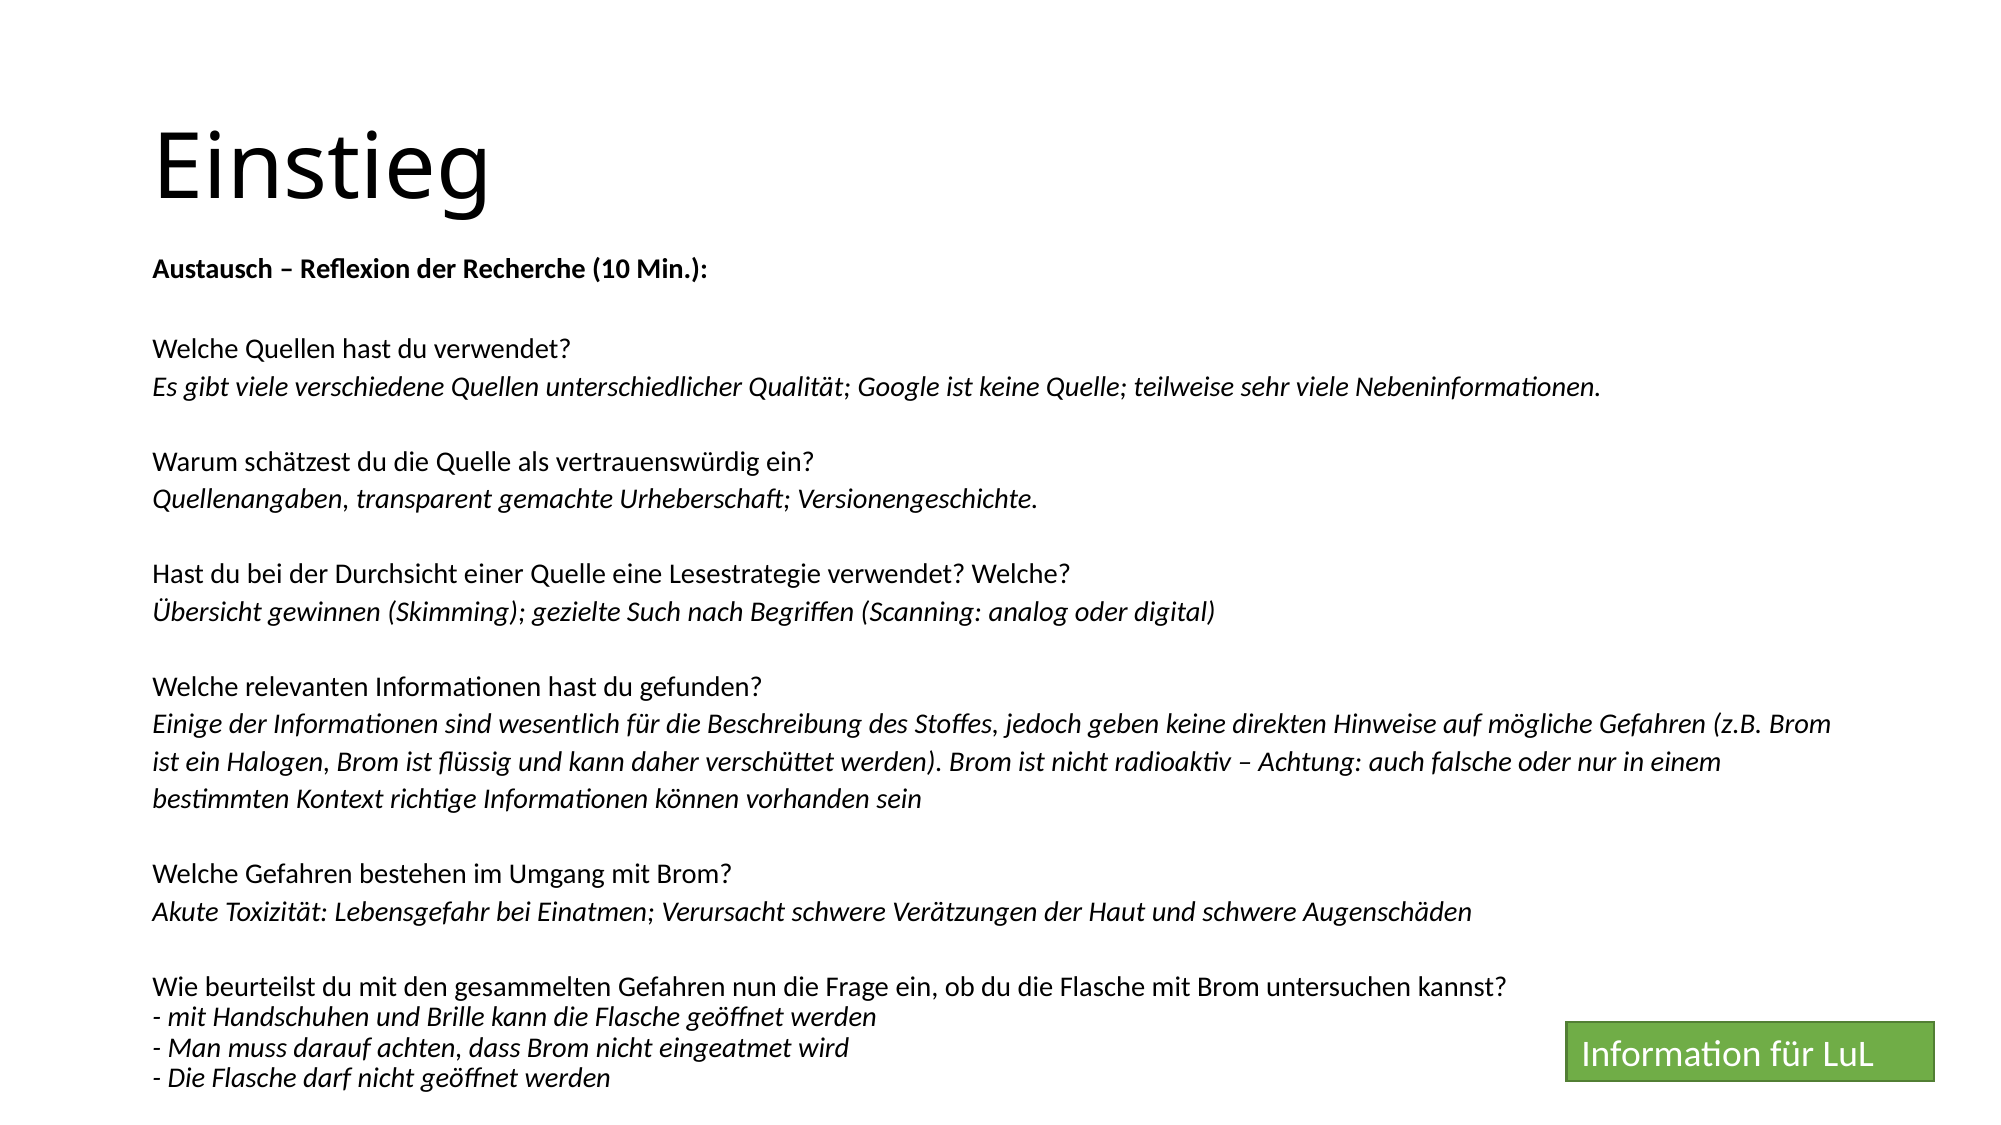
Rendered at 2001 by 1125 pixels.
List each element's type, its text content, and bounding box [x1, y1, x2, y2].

text_box Information für LuL [1565, 1021, 1935, 1082]
title Einstieg [137, 59, 1863, 246]
list Austausch – Reflexion der Recherche (10 Min.): Welche Quellen hast du verwendet? Es gibt viele verschiedene Quellen unterschiedlicher Qualität; Google ist keine Quelle; teilweise sehr viele Nebeninformationen. Warum schätzest du die Quelle als vertrauenswürdig ein? Quellenangaben, transparent gemachte Urheberschaft; Versionengeschichte. Hast du bei der Durchsicht einer Quelle eine Lesestrategie verwendet? Welche? Übersicht gewinnen (Skimming); gezielte Such nach Begriffen (Scanning: analog oder digital) Welche relevanten Informationen hast du gefunden? Einige der Informationen sind wesentlich für die Beschreibung des Stoffes, jedoch geben keine direkten Hinweise auf mögliche Gefahren (z.B. Brom ist ein Halogen, Brom ist flüssig und kann daher verschüttet werden). Brom ist nicht radioaktiv – Achtung: auch falsche oder nur in einem bestimmten Kontext richtige Informationen können vorhanden sein Welche Gefahren bestehen im Umgang mit Brom? Akute Toxizität: Lebensgefahr bei Einatmen; Verursacht schwere Verätzungen der Haut und schwere Augenschäden Wie beurteilst du mit den gesammelten Gefahren nun die Frage ein, ob du die Flasche mit Brom untersuchen kannst? - mit Handschuhen und Brille kann die Flasche geöffnet werden - Man muss darauf achten, dass Brom nicht eingeatmet wird - Die Flasche darf nicht geöffnet werden [137, 246, 1863, 1111]
